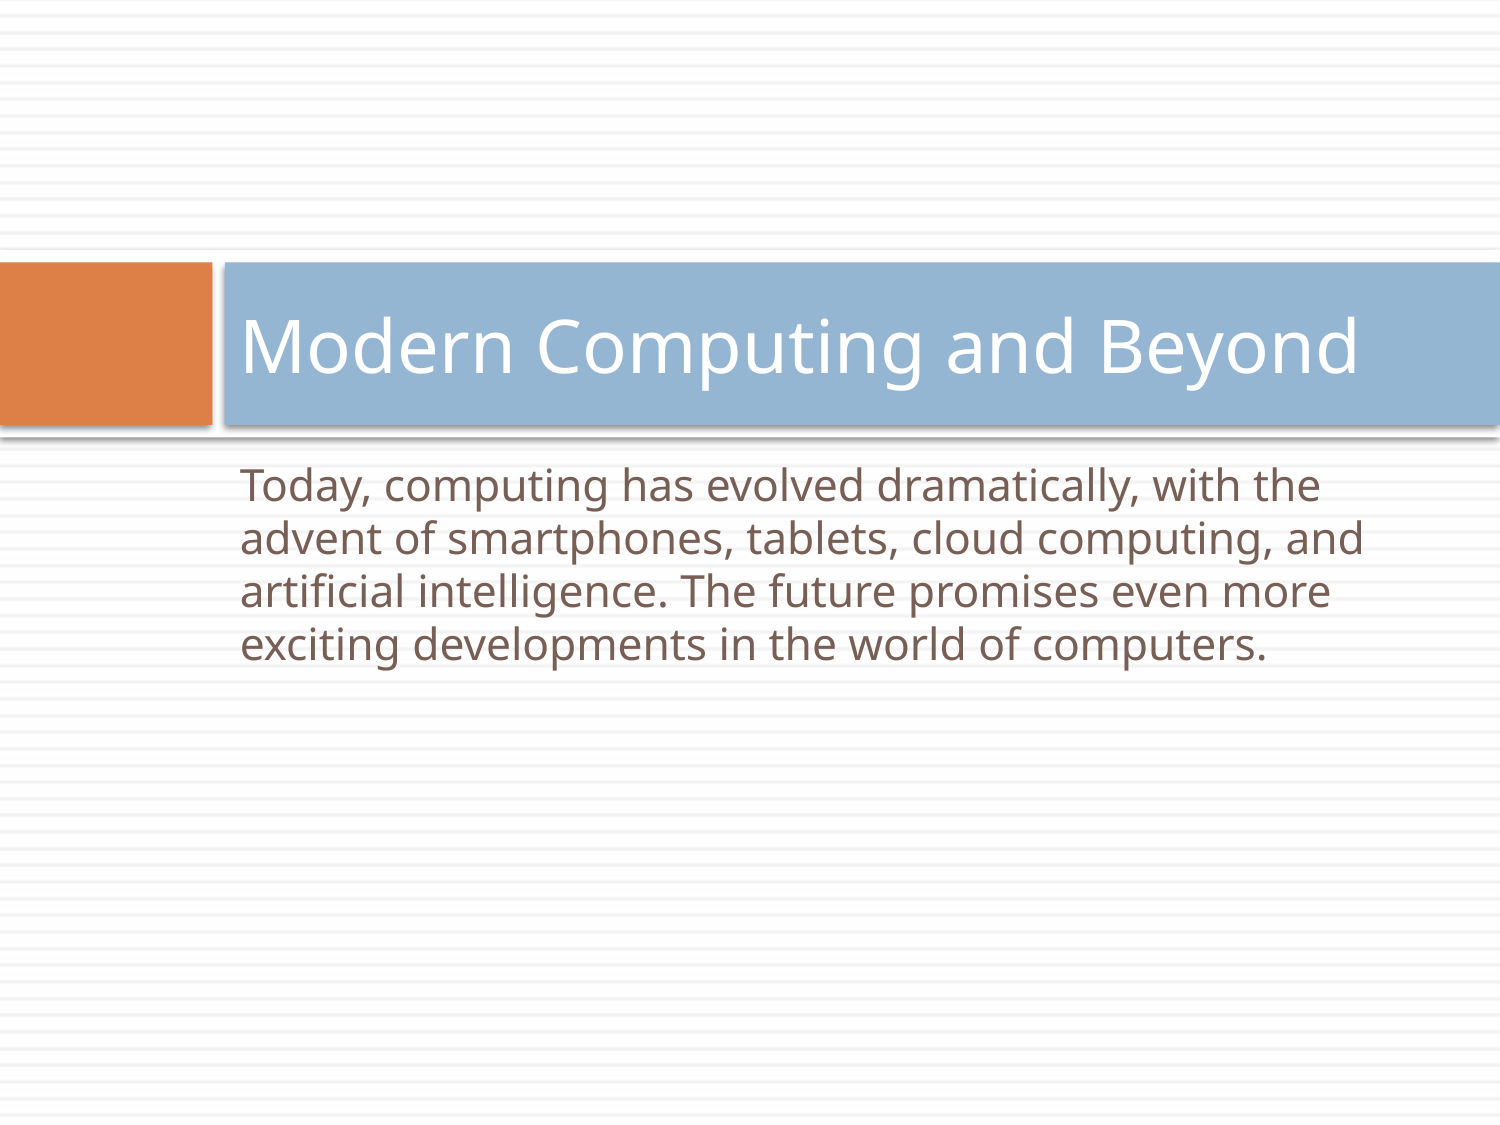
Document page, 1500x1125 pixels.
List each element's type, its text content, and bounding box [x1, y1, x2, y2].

list Today, computing has evolved dramatically, with the advent of smartphones, tablets, cloud computing, and artificial intelligence. The future promises even more exciting developments in the world of computers. [225, 450, 1394, 725]
title Modern Computing and Beyond [225, 262, 1475, 425]
